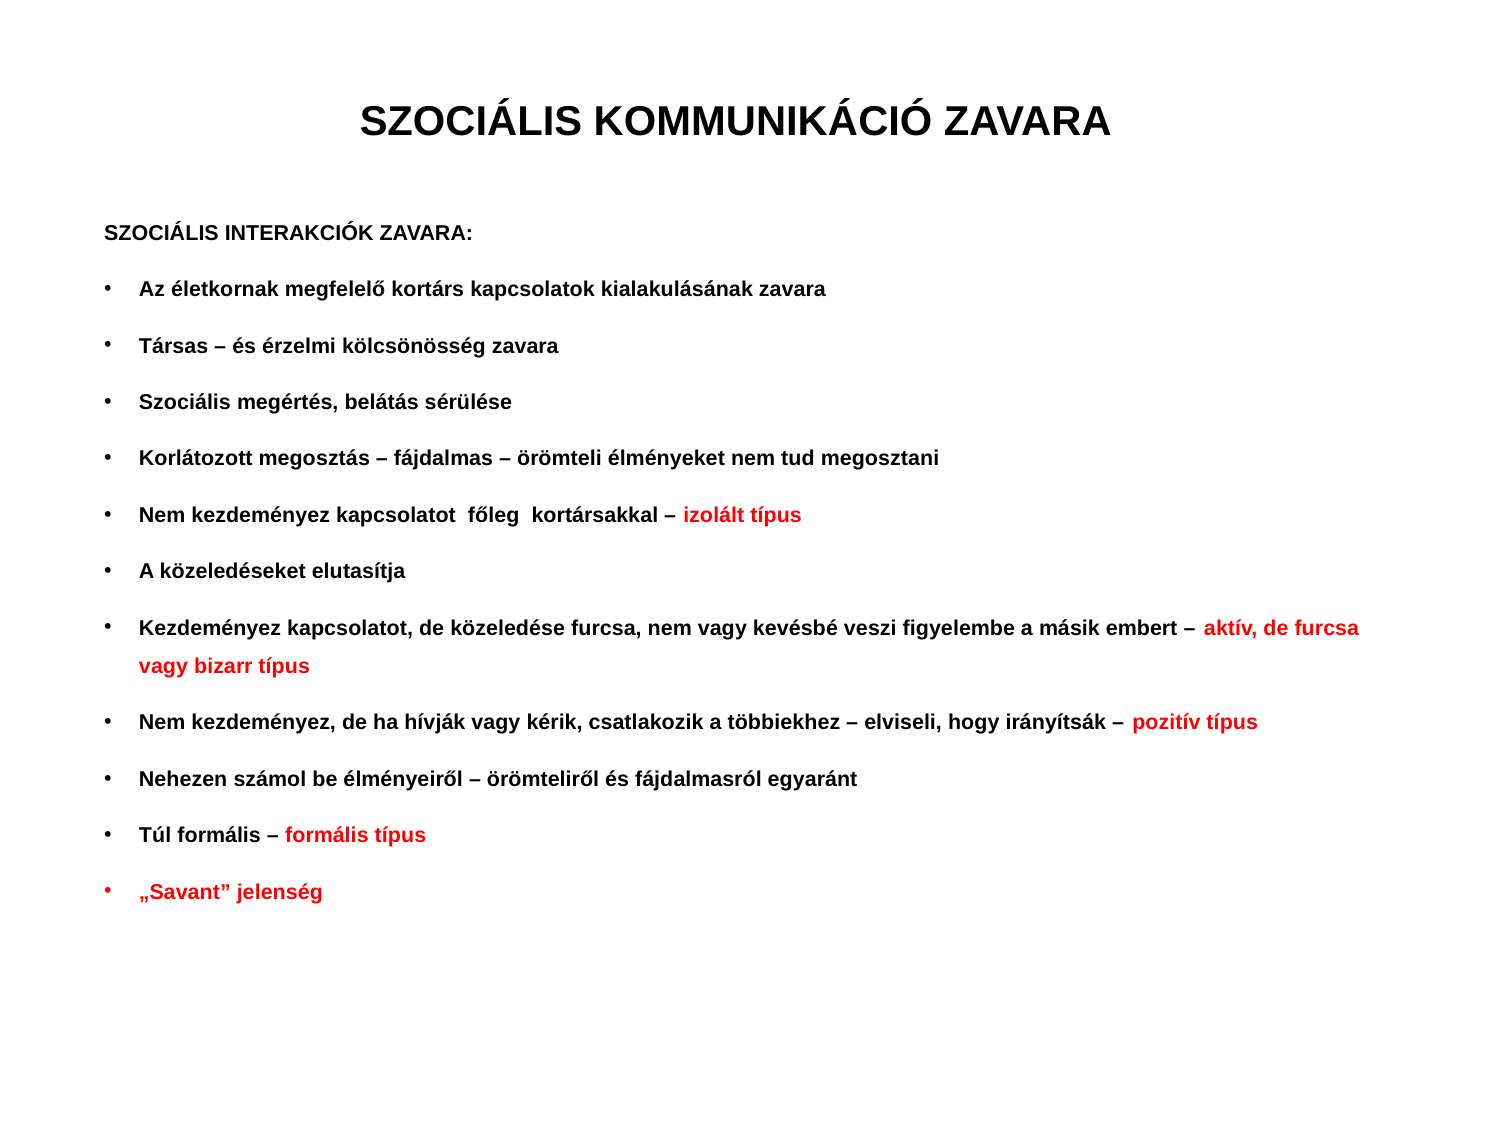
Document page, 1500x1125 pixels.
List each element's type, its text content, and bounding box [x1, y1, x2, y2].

list SZOCIÁLIS INTERAKCIÓK ZAVARA: Az életkornak megfelelő kortárs kapcsolatok kialakulásának zavara Társas – és érzelmi kölcsönösség zavara Szociális megértés, belátás sérülése Korlátozott megosztás – fájdalmas – örömteli élményeket nem tud megosztani Nem kezdeményez kapcsolatot főleg kortársakkal – izolált típus A közeledéseket elutasítja Kezdeményez kapcsolatot, de közeledése furcsa, nem vagy kevésbé veszi figyelembe a másik embert – aktív, de furcsa vagy bizarr típus Nem kezdeményez, de ha hívják vagy kérik, csatlakozik a többiekhez – elviseli, hogy irányítsák – pozitív típus Nehezen számol be élményeiről – örömteliről és fájdalmasról egyaránt Túl formális – formális típus „Savant” jelenség [89, 198, 1383, 913]
title SZOCIÁLIS KOMMUNIKÁCIÓ ZAVARA [89, 56, 1383, 188]
